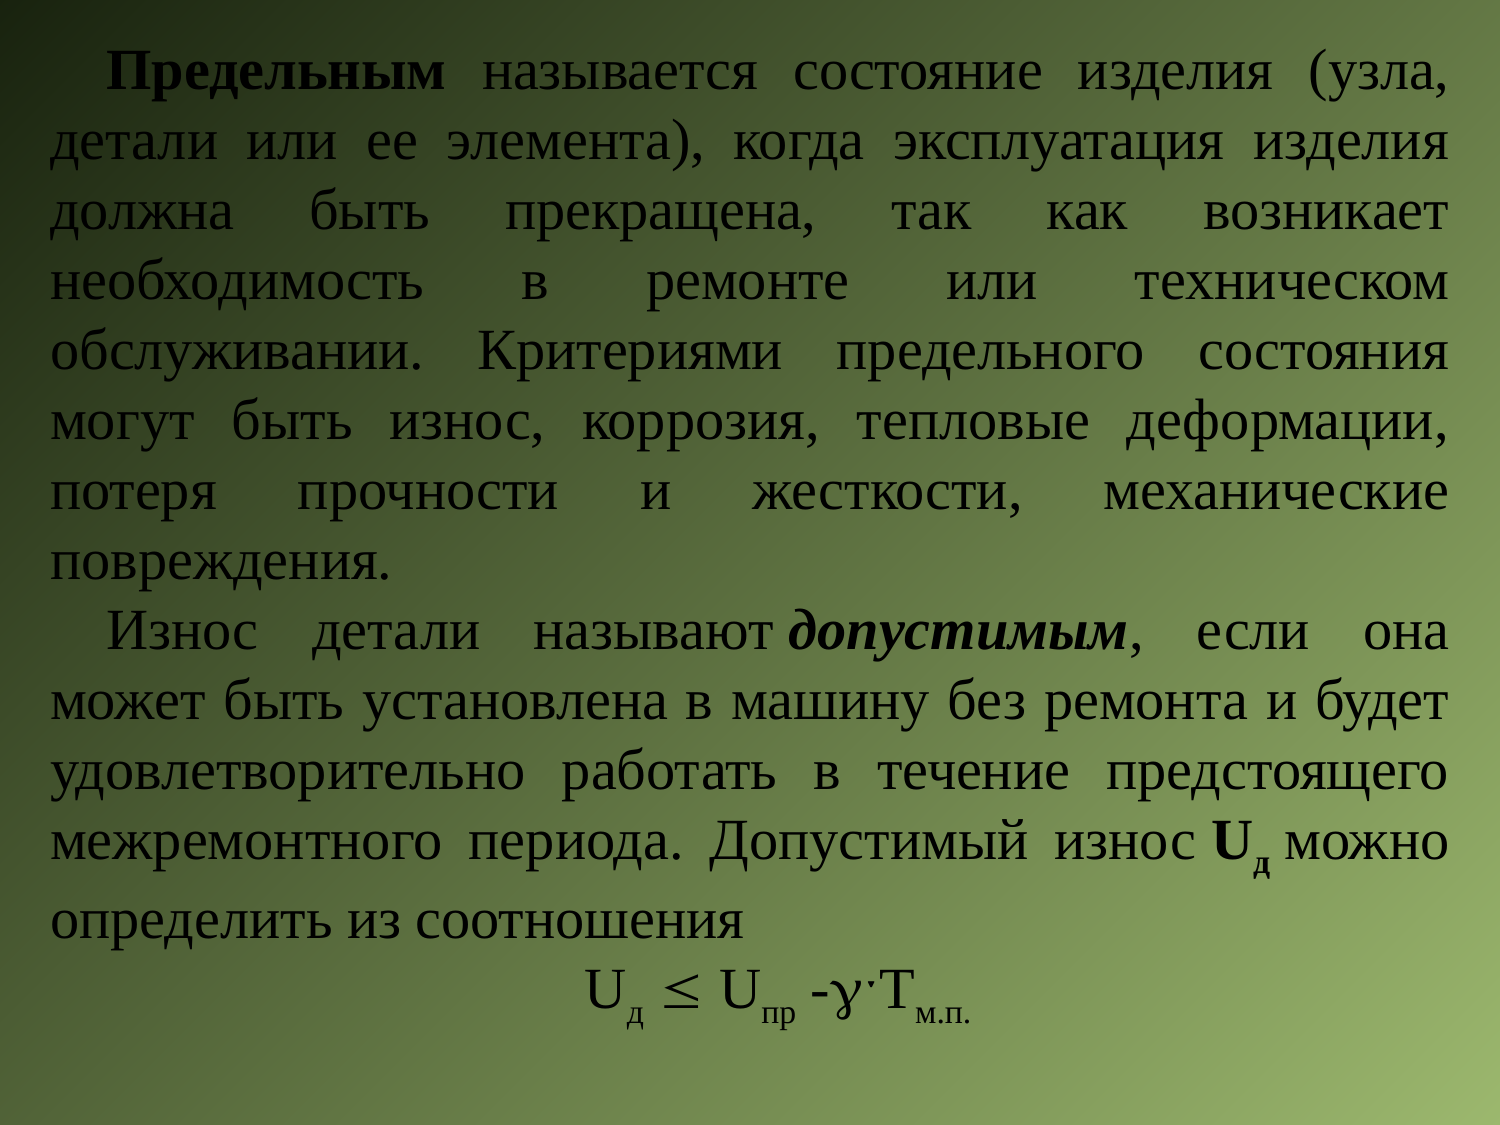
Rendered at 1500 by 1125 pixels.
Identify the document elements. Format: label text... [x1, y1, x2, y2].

list Предельным называется состояние изделия (узла, детали или ее элемента), когда эксплуатация изделия должна быть прекращена, так как возникает необходимость в ремонте или техническом обслуживании. Критериями предельного состояния могут быть износ, коррозия, тепловые деформации, потеря прочности и жесткости, механические повреждения. Износ детали называют допустимым, если она может быть установлена в машину без ремонта и будет удовлетворительно работать в течение предстоящего межремонтного периода. Допустимый износ Uд можно определить из соотношения Uд  Uпр -ˑТм.п. где U — предельный износ; ТМ П — межремонтный период. Определение предельных износов является задачей технически сложной. В большинстве случаев их устанавливают опытным путем в результате длительных наблюдений за эксплуатацией данной машины, используя при этом методы математической статистики. [23, 23, 1465, 938]
